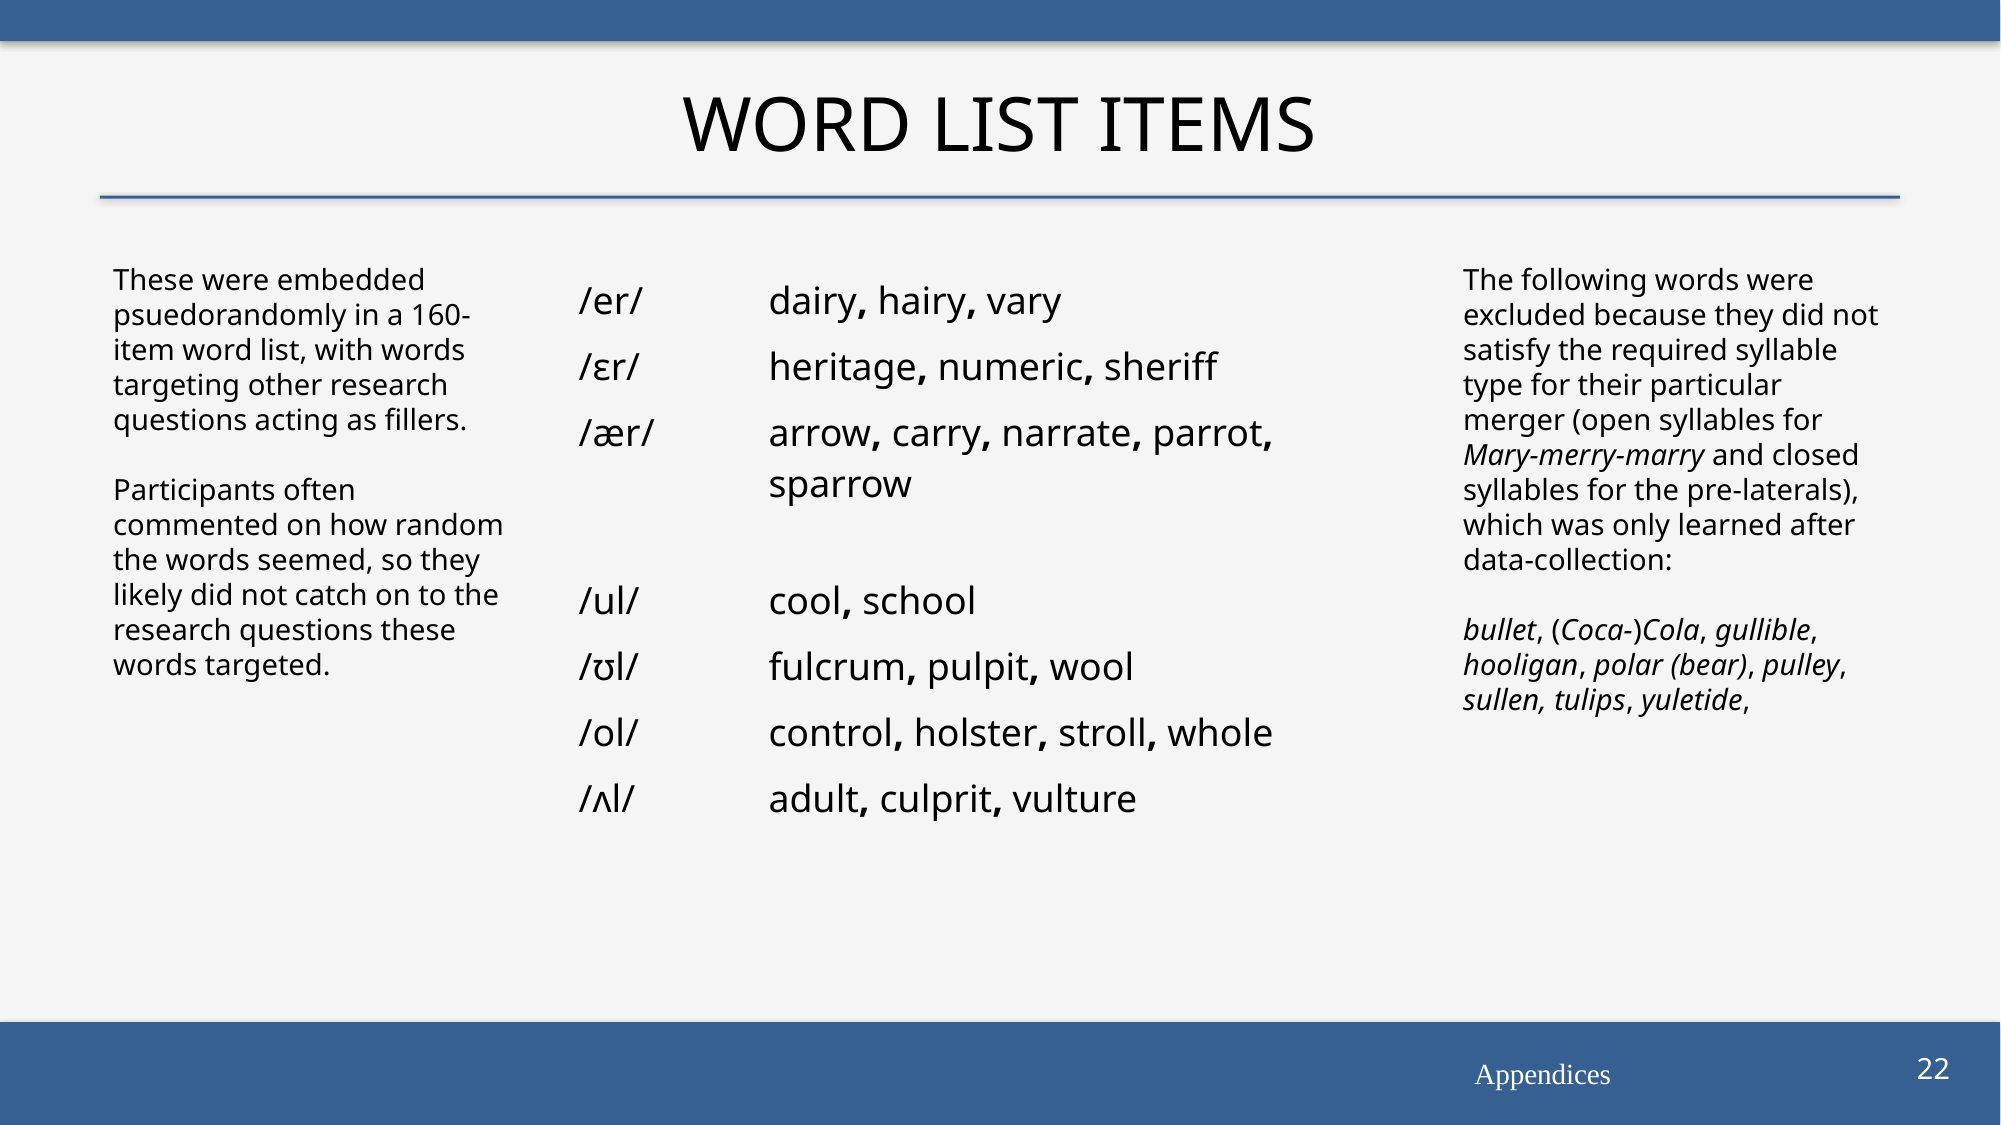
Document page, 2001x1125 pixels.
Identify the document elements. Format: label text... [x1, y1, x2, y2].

table_cell /ɛr/ [564, 333, 754, 399]
table_cell heritage, numeric, sheriff [754, 333, 1436, 399]
table_cell cool, school [754, 567, 1436, 633]
table_header dairy, hairy, vary [754, 267, 1436, 333]
text_box The following words were excluded because they did not satisfy the required syllable type for their particular merger (open syllables for Mary-merry-marry and closed syllables for the pre-laterals), which was only learned after data-collection: bullet, (Coca-)Cola, gullible, hooligan, polar (bear), pulley, sullen, tulips, yuletide, [1448, 254, 1900, 724]
table_cell /ær/ [564, 399, 754, 567]
table_cell adult, culprit, vulture [754, 765, 1436, 831]
table_cell fulcrum, pulpit, wool [754, 633, 1436, 699]
table_cell arrow, carry, narrate, parrot, sparrow [754, 399, 1436, 567]
slide_number 22 [1881, 1042, 1987, 1103]
text_box These were embedded psuedorandomly in a 160-item word list, with words targeting other research questions acting as fillers. Participants often commented on how random the words seemed, so they likely did not catch on to the research questions these words targeted. [98, 254, 531, 689]
table_cell /ol/ [564, 699, 754, 765]
title Word List Items [99, 47, 1900, 196]
table_cell control, holster, stroll, whole [754, 699, 1436, 765]
table_cell /ul/ [564, 567, 754, 633]
table_header /er/ [564, 267, 754, 333]
table_cell /ʌl/ [564, 765, 754, 831]
table_cell /ʊl/ [564, 633, 754, 699]
footer Appendices [1205, 1042, 1881, 1103]
